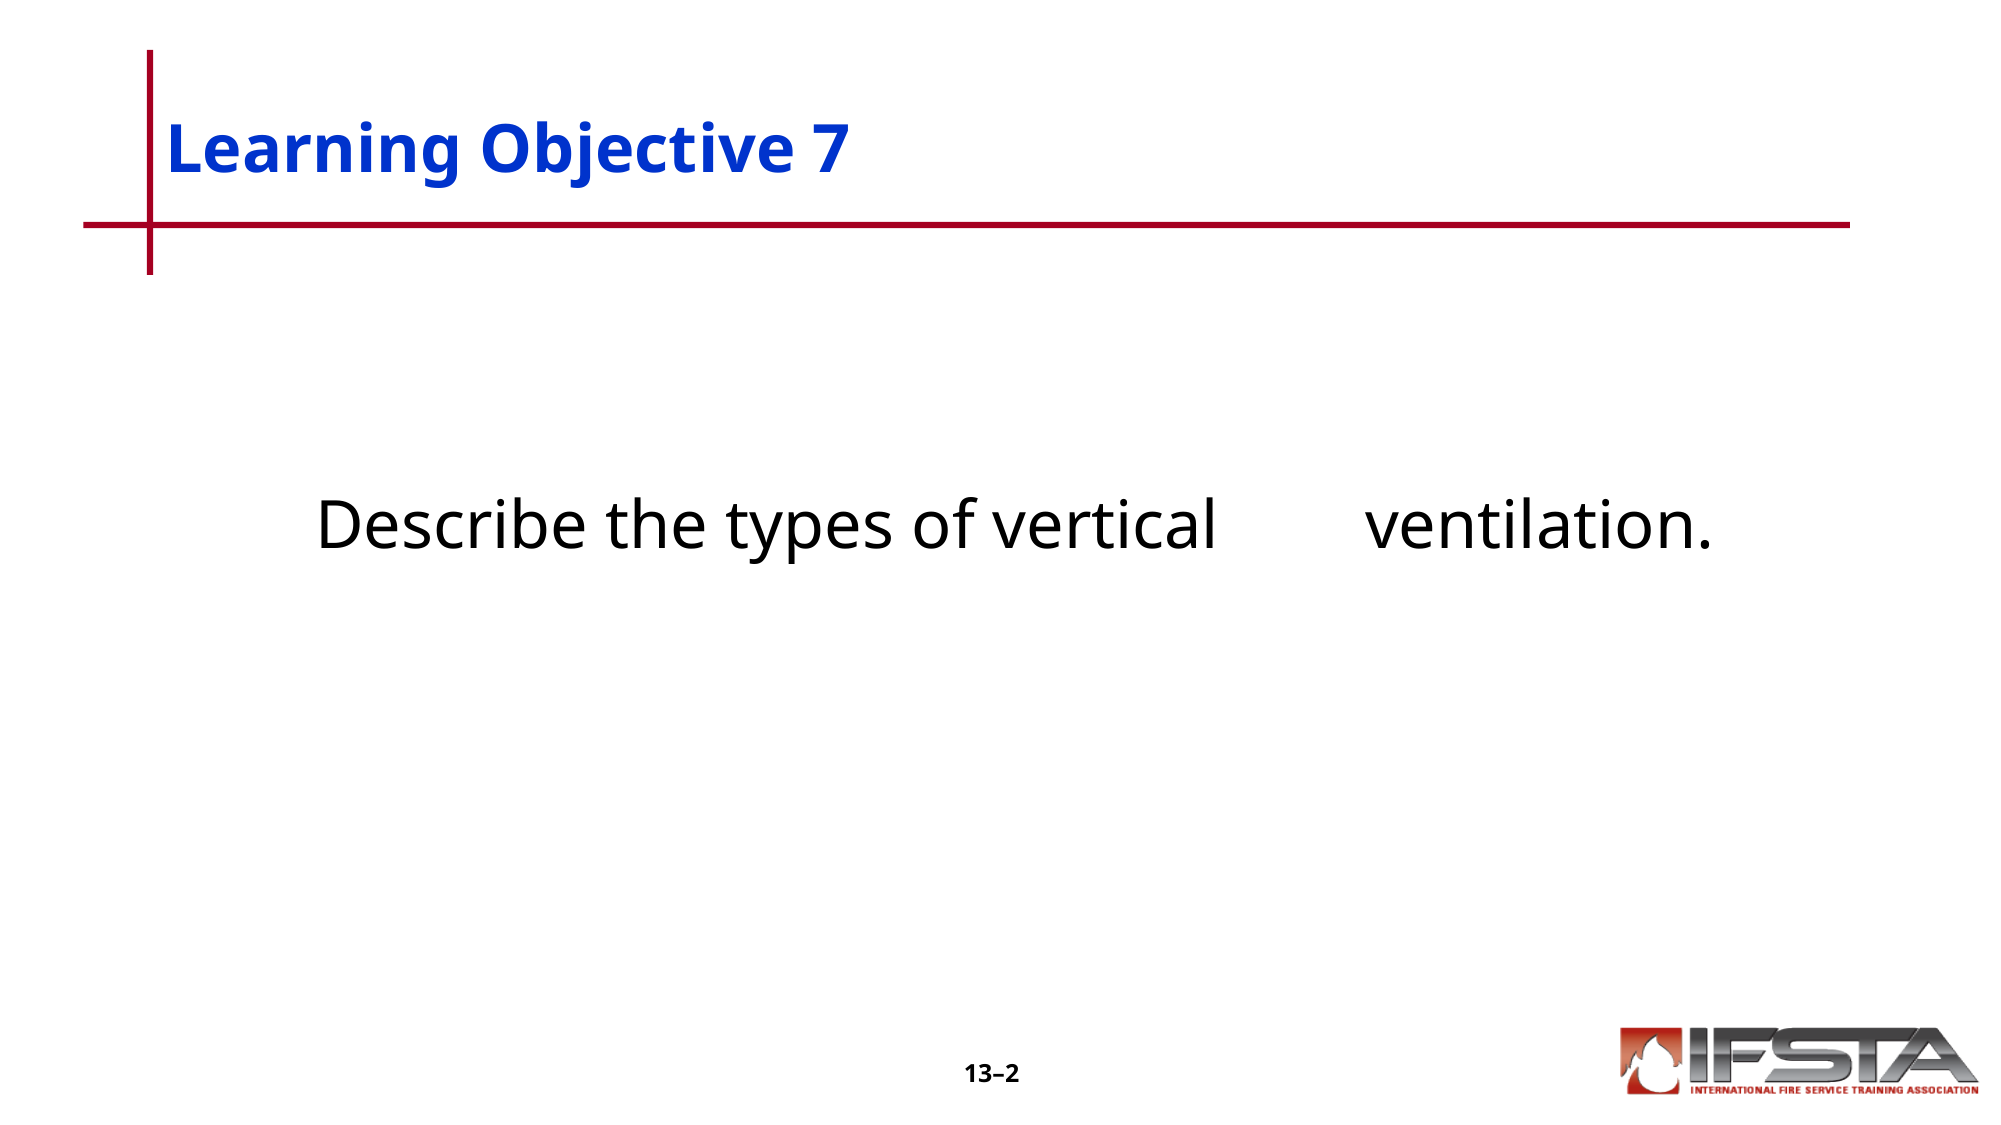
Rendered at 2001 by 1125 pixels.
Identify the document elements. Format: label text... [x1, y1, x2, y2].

list Describe the types of vertical ventilation. [150, 287, 1850, 1000]
title Learning Objective 7 [150, 50, 1850, 225]
picture [1620, 1027, 1980, 1097]
slide_number 13–2 [783, 1050, 1200, 1125]
